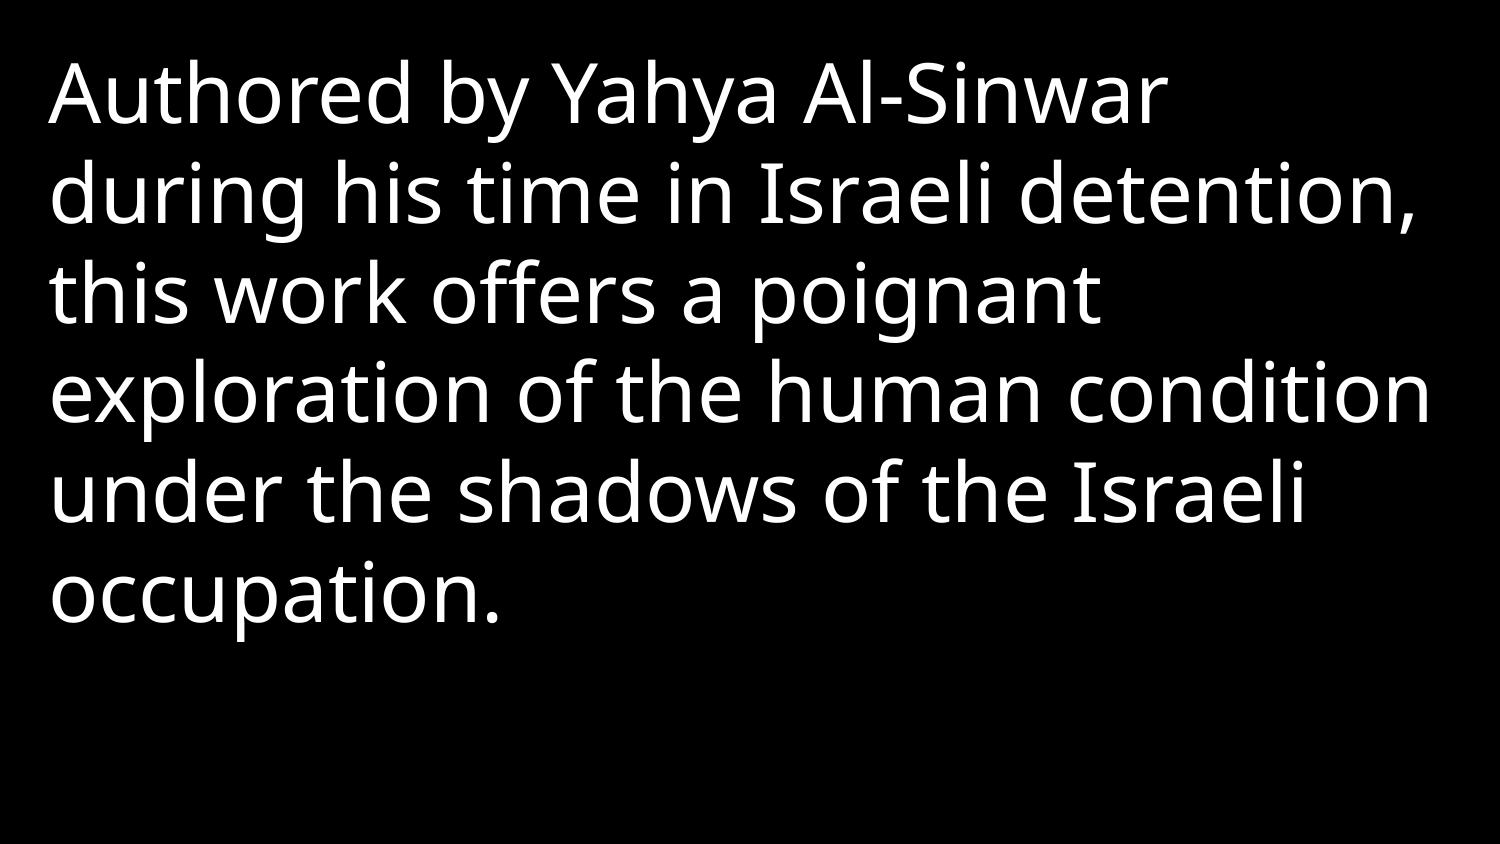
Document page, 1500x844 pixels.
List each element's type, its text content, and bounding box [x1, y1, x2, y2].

subtitle Authored by Yahya Al-Sinwar during his time in Israeli detention, this work offers a poignant exploration of the human condition under the shadows of the Israeli occupation. [37, 34, 1450, 822]
